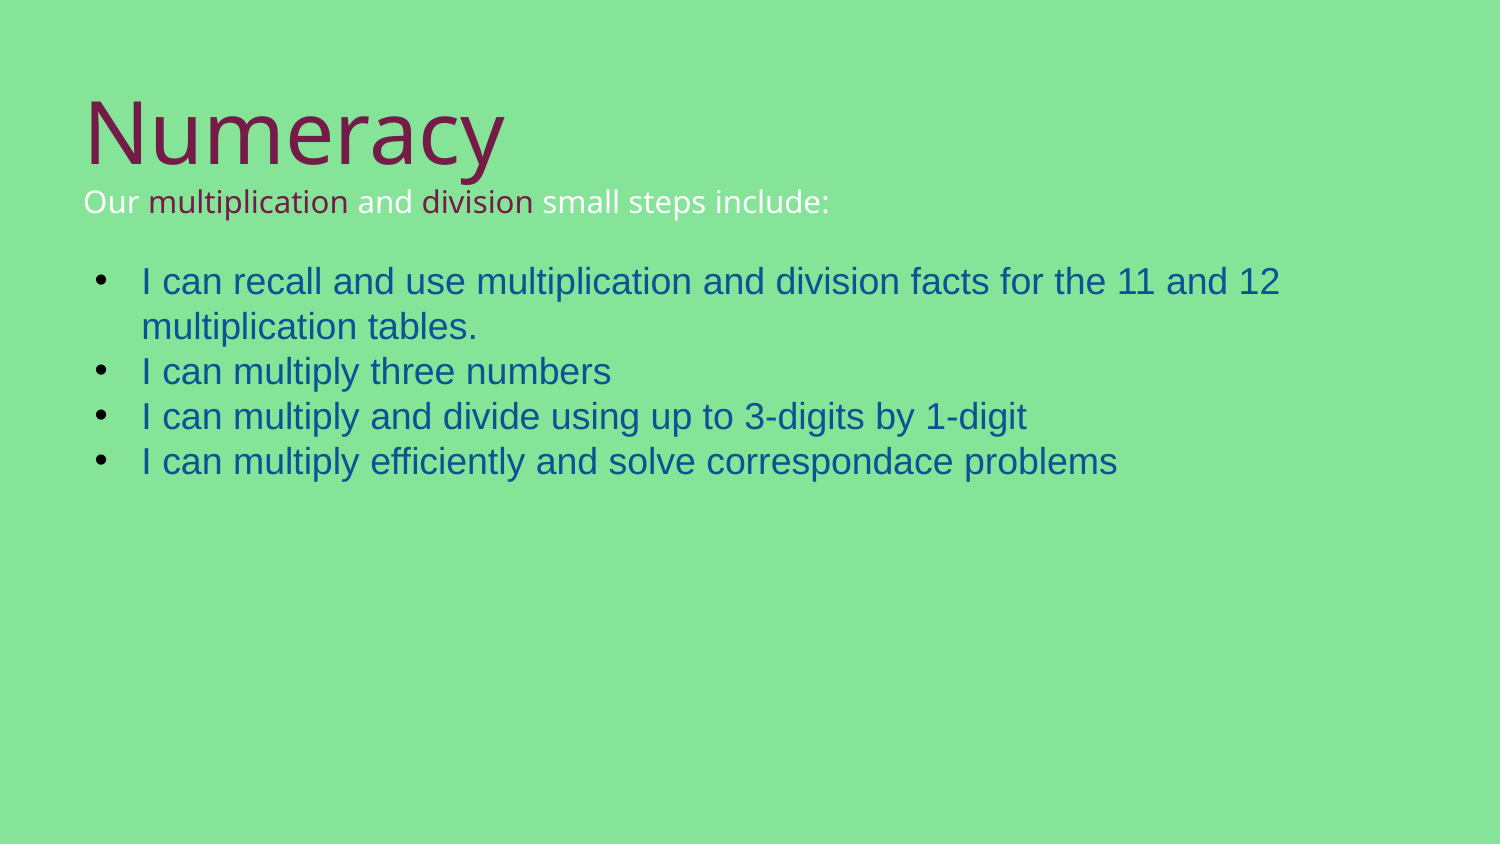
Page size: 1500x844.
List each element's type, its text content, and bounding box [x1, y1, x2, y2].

text_box I can recall and use multiplication and division facts for the 11 and 12 multiplication tables. I can multiply three numbers I can multiply and divide using up to 3-digits by 1-digit I can multiply efficiently and solve correspondace problems [79, 249, 1405, 490]
title Numeracy Our multiplication and division small steps include: [68, 95, 1417, 262]
